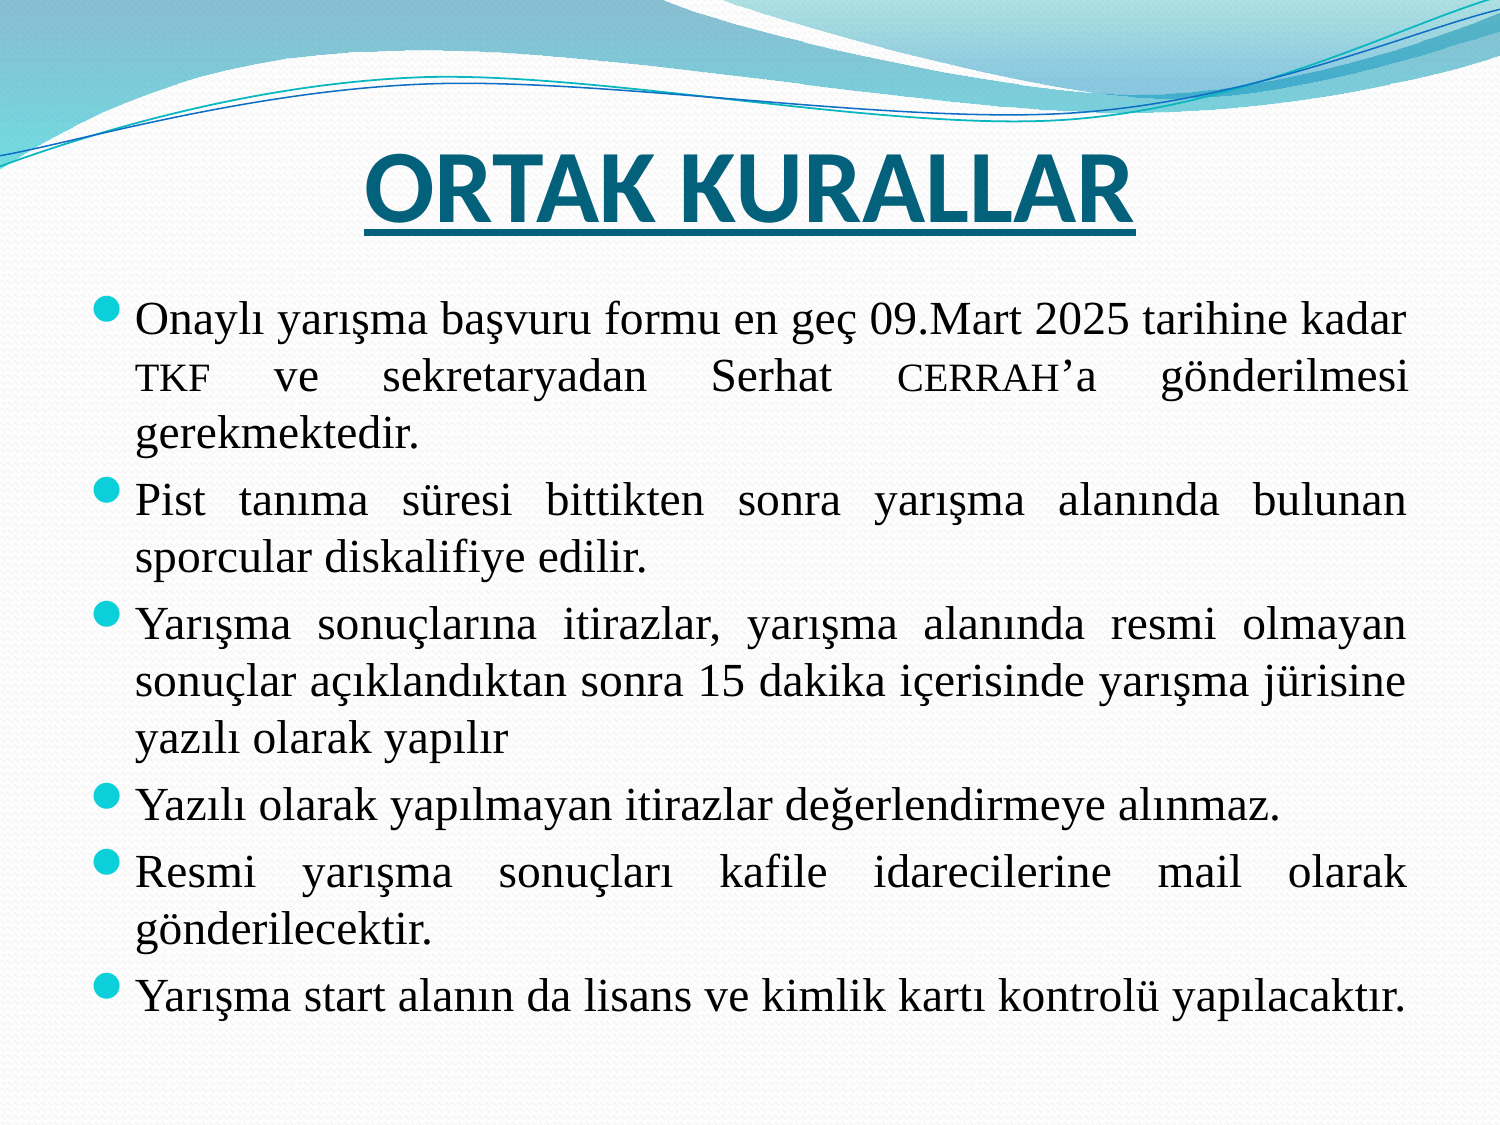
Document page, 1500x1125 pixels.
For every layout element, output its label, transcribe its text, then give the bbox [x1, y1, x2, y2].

title ORTAK KURALLAR [75, 66, 1425, 244]
list Onaylı yarışma başvuru formu en geç 09.Mart 2025 tarihine kadar TKF ve sekretaryadan Serhat CERRAH’a gönderilmesi gerekmektedir. Pist tanıma süresi bittikten sonra yarışma alanında bulunan sporcular diskalifiye edilir. Yarışma sonuçlarına itirazlar, yarışma alanında resmi olmayan sonuçlar açıklandıktan sonra 15 dakika içerisinde yarışma jürisine yazılı olarak yapılır Yazılı olarak yapılmayan itirazlar değerlendirmeye alınmaz. Resmi yarışma sonuçları kafile idarecilerine mail olarak gönderilecektir. Yarışma start alanın da lisans ve kimlik kartı kontrolü yapılacaktır. [75, 278, 1425, 1038]
